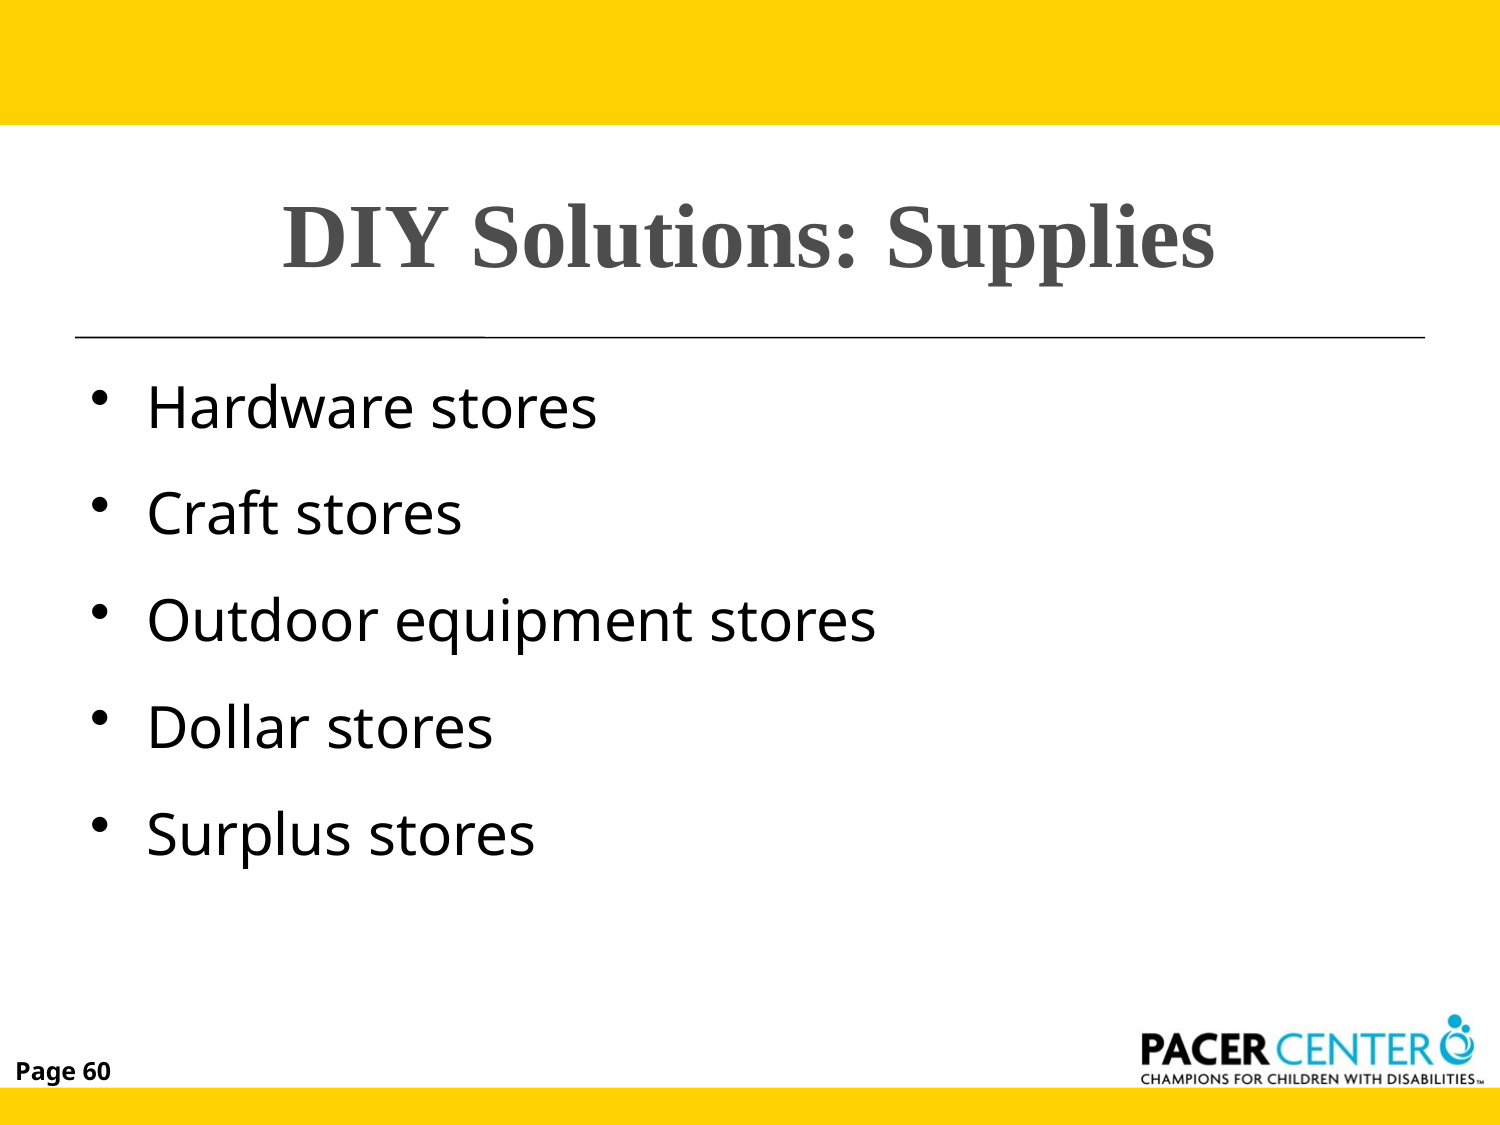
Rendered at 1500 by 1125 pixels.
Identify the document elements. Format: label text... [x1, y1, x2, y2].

picture [1137, 1012, 1488, 1087]
list Hardware stores Craft stores Outdoor equipment stores Dollar stores Surplus stores [75, 362, 1425, 1013]
text_box Page 60 [0, 1048, 825, 1100]
title DIY Solutions: Supplies [75, 137, 1425, 325]
